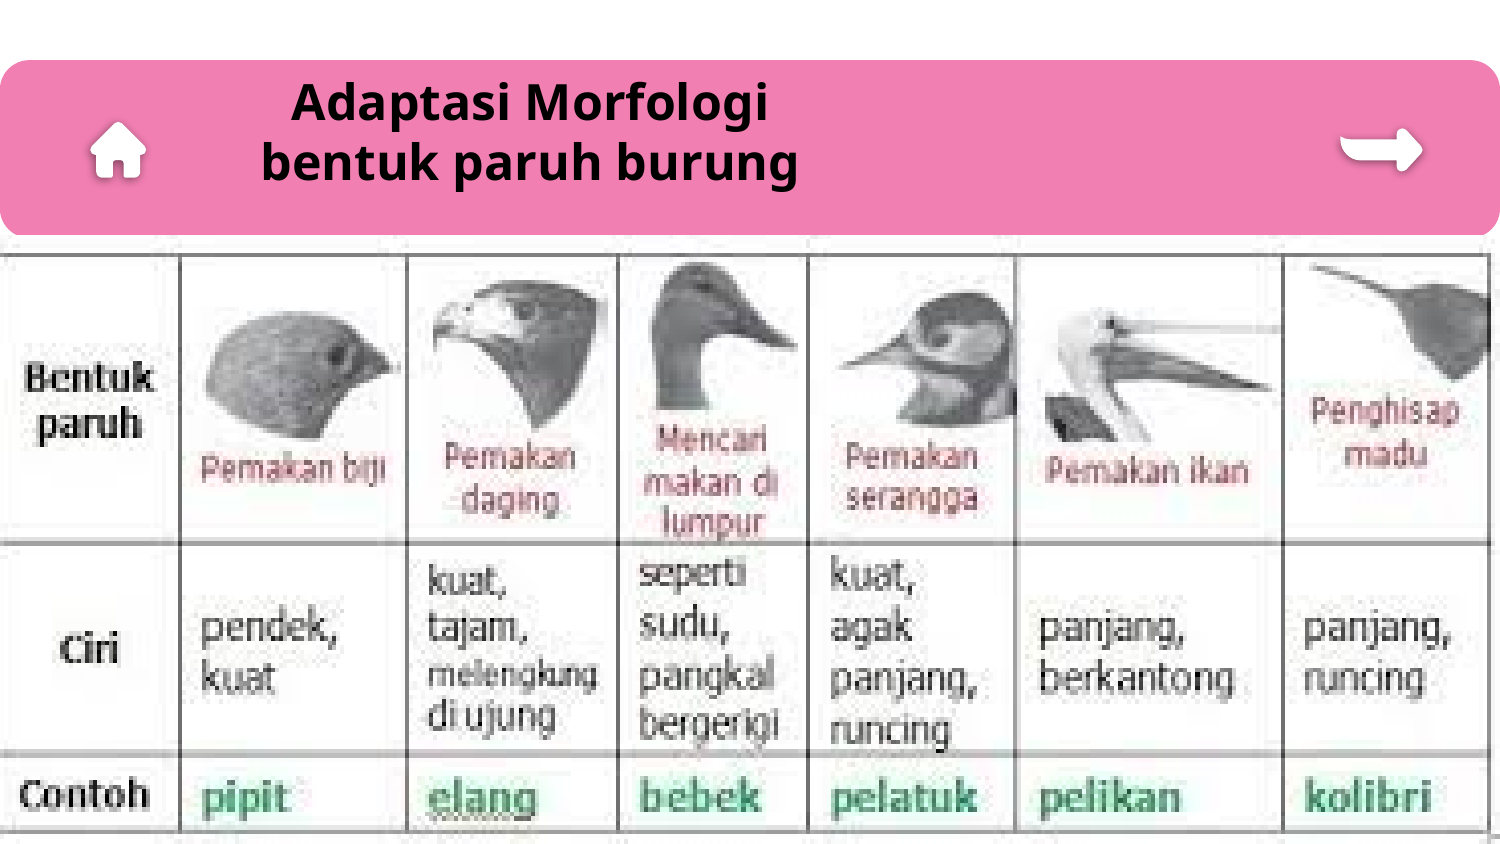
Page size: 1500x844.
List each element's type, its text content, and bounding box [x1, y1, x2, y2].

picture [0, 235, 1500, 844]
text_box [90, 121, 147, 178]
text_box [1340, 128, 1423, 172]
title Adaptasi Morfologi bentuk paruh burung [214, 83, 847, 178]
